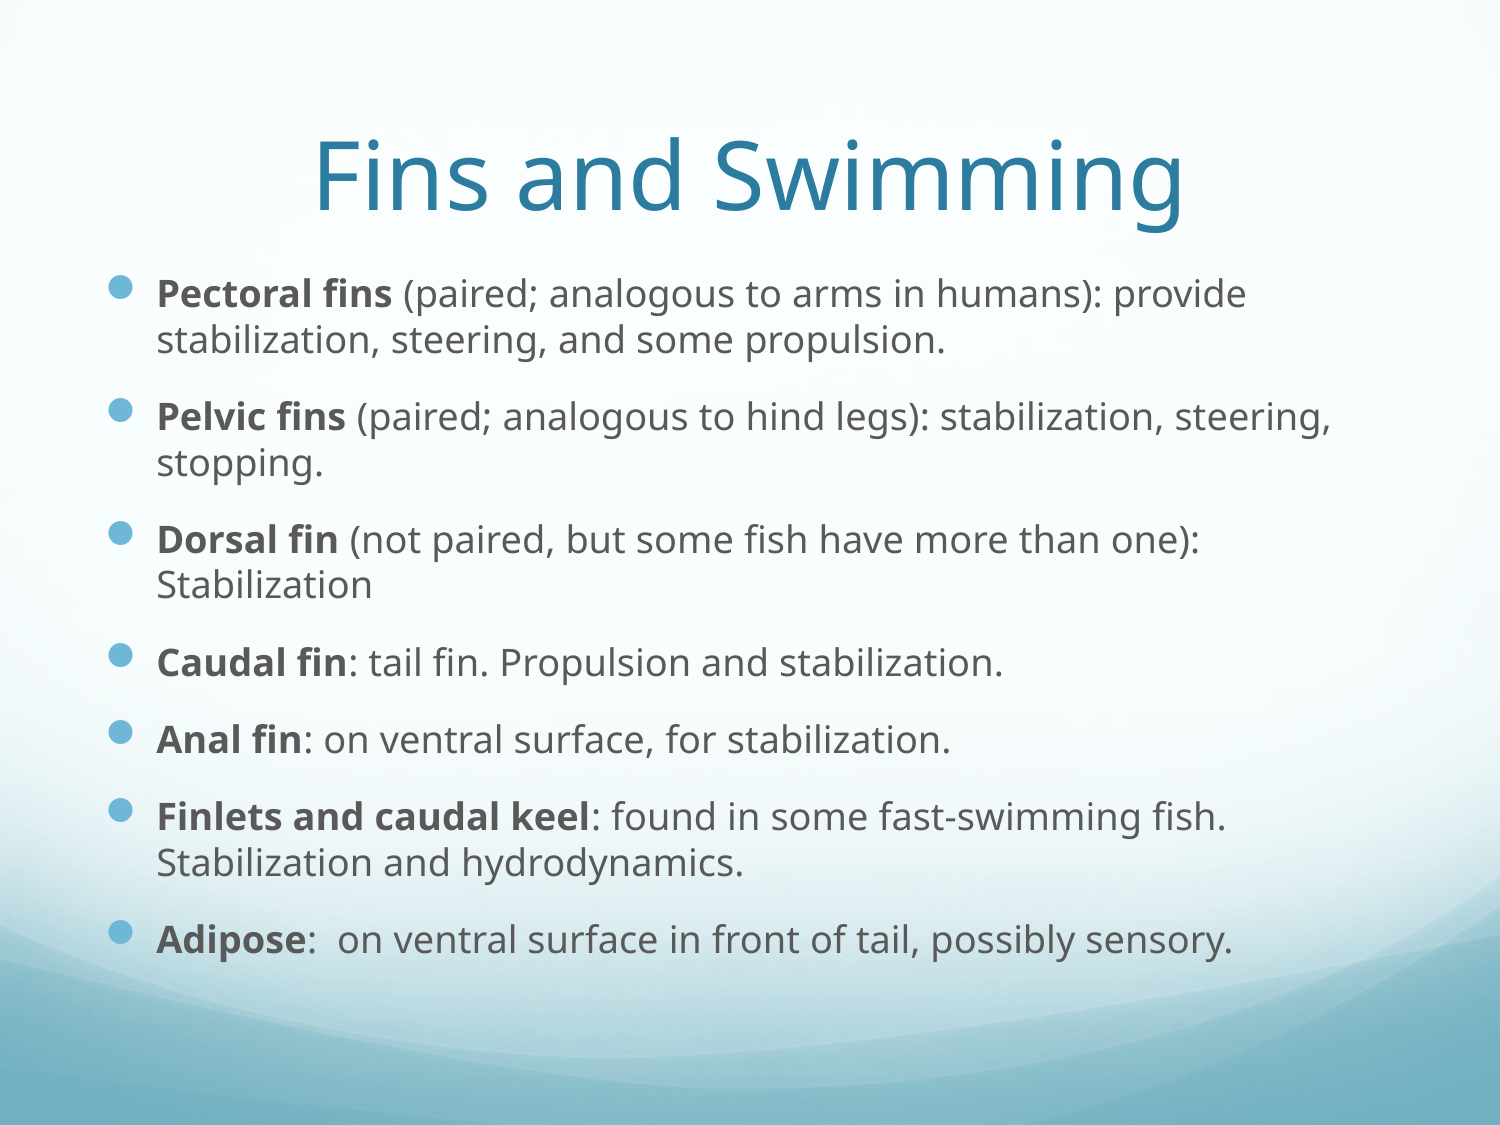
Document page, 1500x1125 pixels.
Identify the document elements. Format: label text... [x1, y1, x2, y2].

list Pectoral fins (paired; analogous to arms in humans): provide stabilization, steering, and some propulsion. Pelvic fins (paired; analogous to hind legs): stabilization, steering, stopping. Dorsal fin (not paired, but some fish have more than one): Stabilization Caudal fin: tail fin. Propulsion and stabilization. Anal fin: on ventral surface, for stabilization. Finlets and caudal keel: found in some fast-swimming fish. Stabilization and hydrodynamics. Adipose: on ventral surface in front of tail, possibly sensory. [90, 262, 1410, 975]
title Fins and Swimming [90, 17, 1410, 237]
